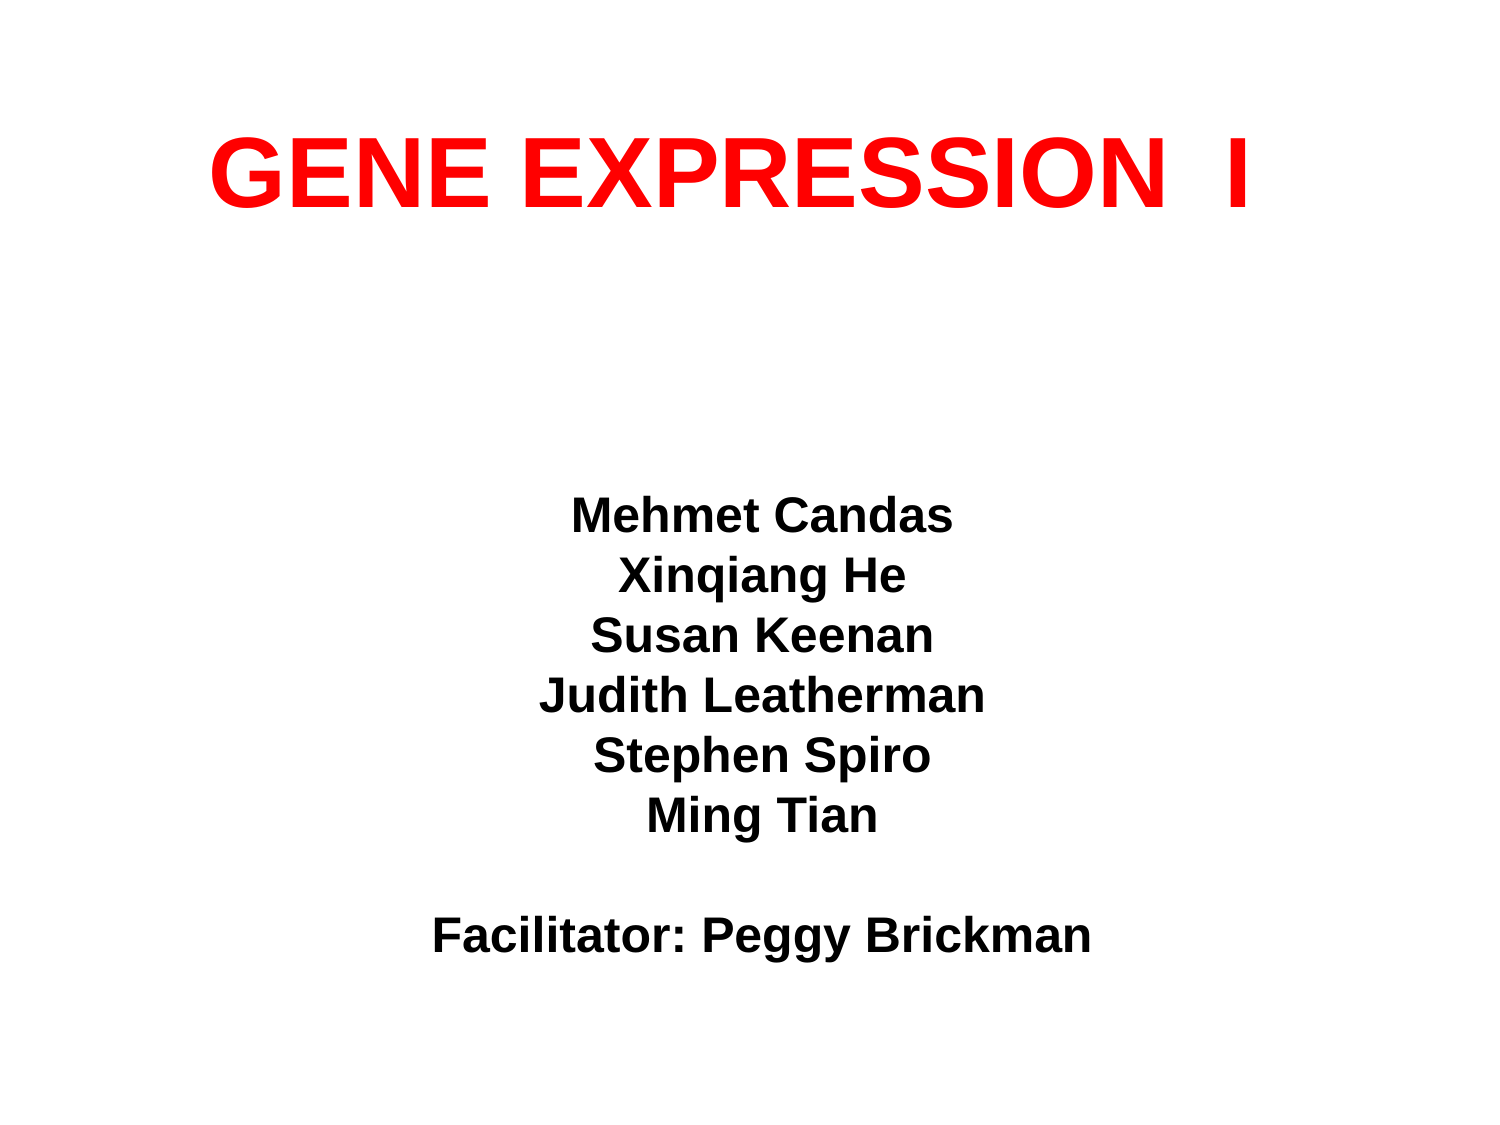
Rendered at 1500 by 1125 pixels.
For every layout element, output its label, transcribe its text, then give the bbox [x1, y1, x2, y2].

text_box Mehmet Candas Xinqiang He Susan Keenan Judith Leatherman Stephen Spiro Ming Tian Facilitator: Peggy Brickman [87, 474, 1438, 970]
text_box GENE EXPRESSION I [75, 99, 1388, 235]
